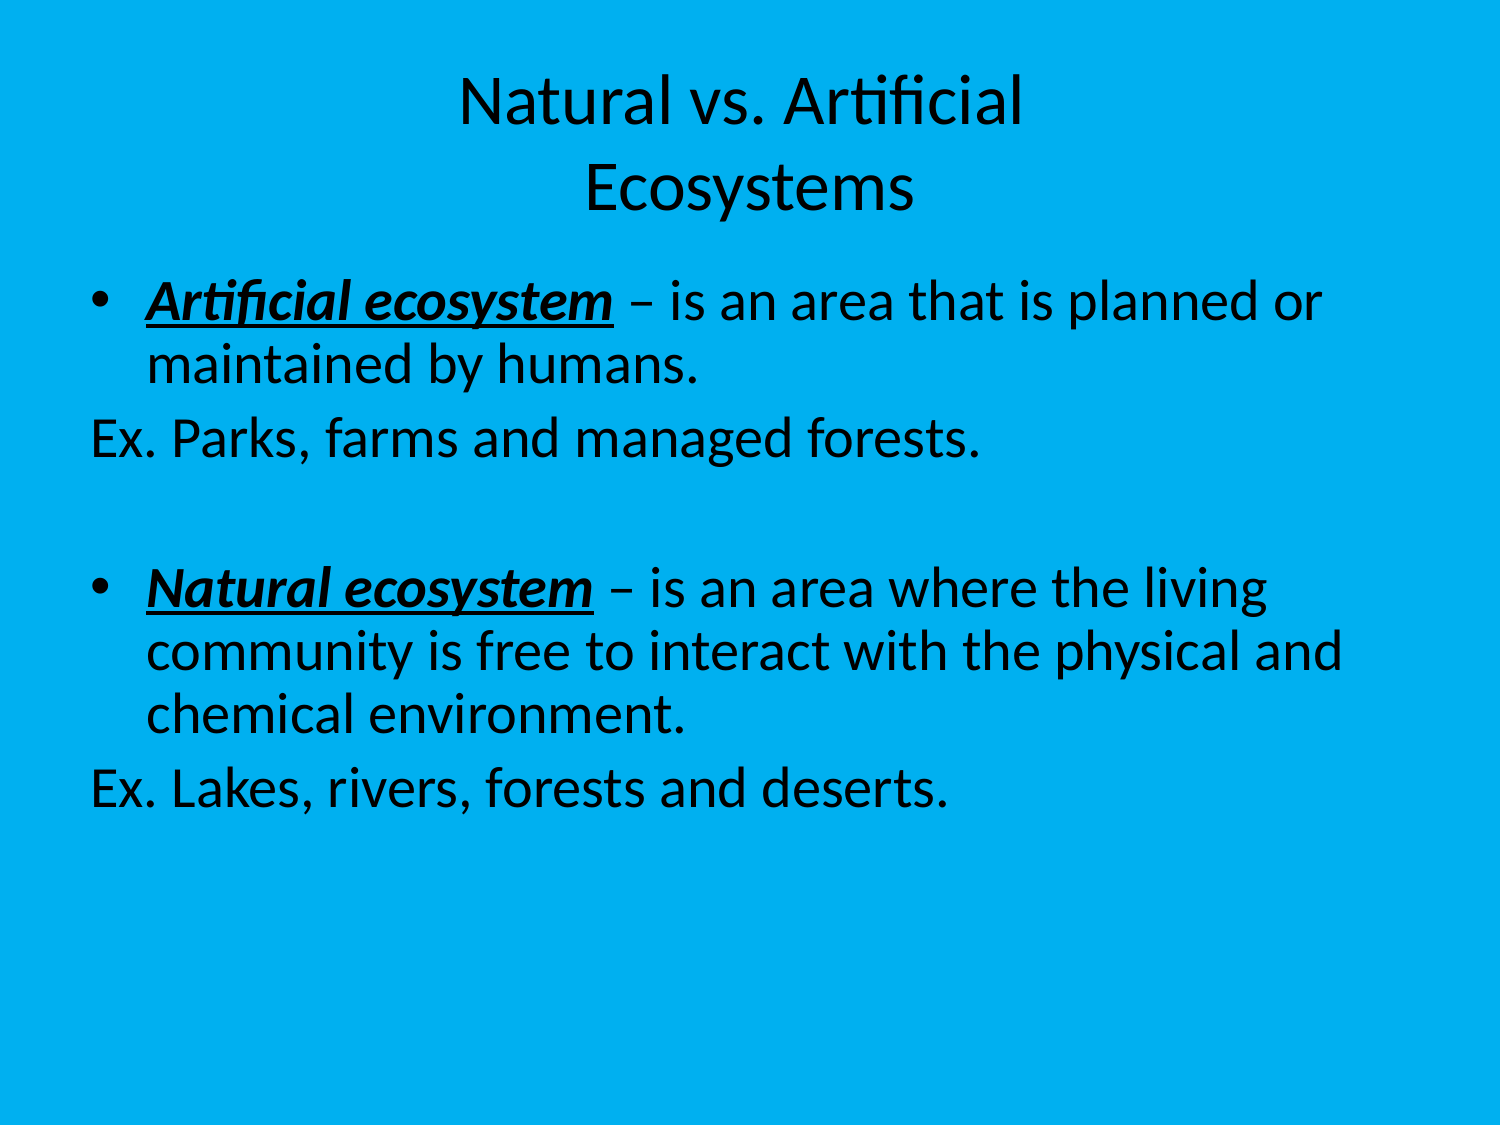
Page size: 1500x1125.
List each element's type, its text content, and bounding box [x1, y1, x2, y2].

title Natural vs. Artificial Ecosystems [75, 45, 1425, 233]
list Artificial ecosystem – is an area that is planned or maintained by humans. Ex. Parks, farms and managed forests. Natural ecosystem – is an area where the living community is free to interact with the physical and chemical environment. Ex. Lakes, rivers, forests and deserts. [75, 262, 1425, 1005]
